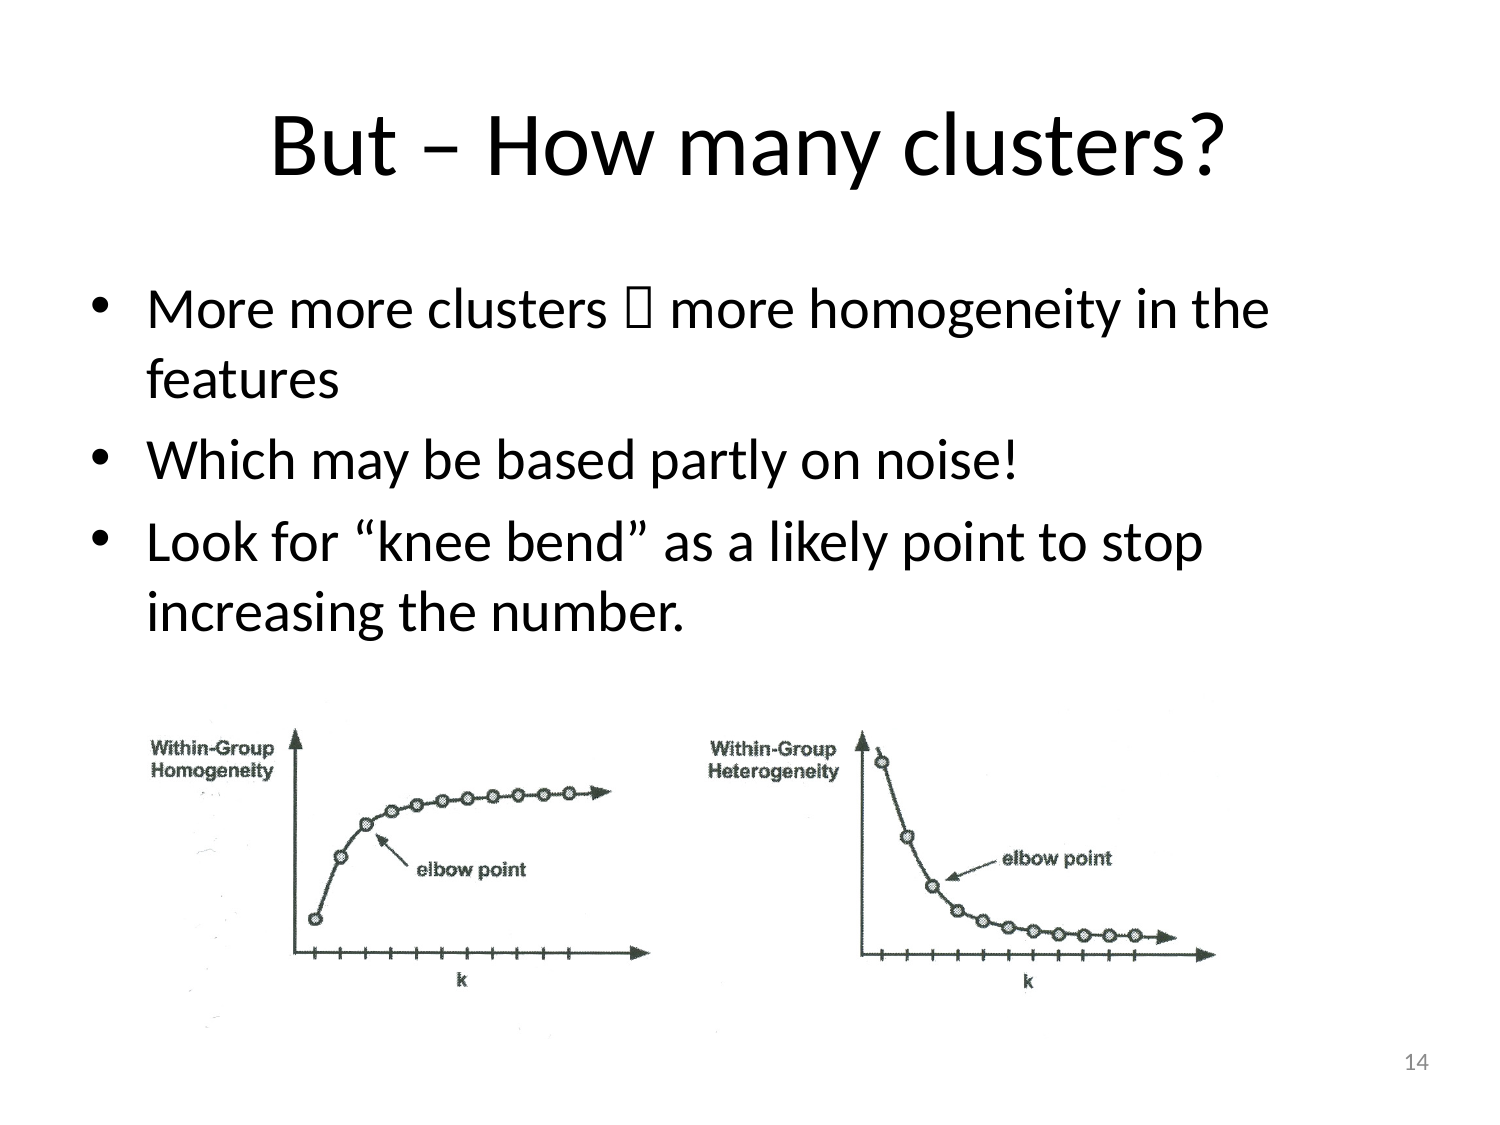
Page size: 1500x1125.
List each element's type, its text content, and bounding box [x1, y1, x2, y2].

list More more clusters  more homogeneity in the features Which may be based partly on noise! Look for “knee bend” as a likely point to stop increasing the number. [75, 262, 1425, 1005]
picture [131, 693, 1233, 1039]
title But – How many clusters? [75, 45, 1425, 233]
